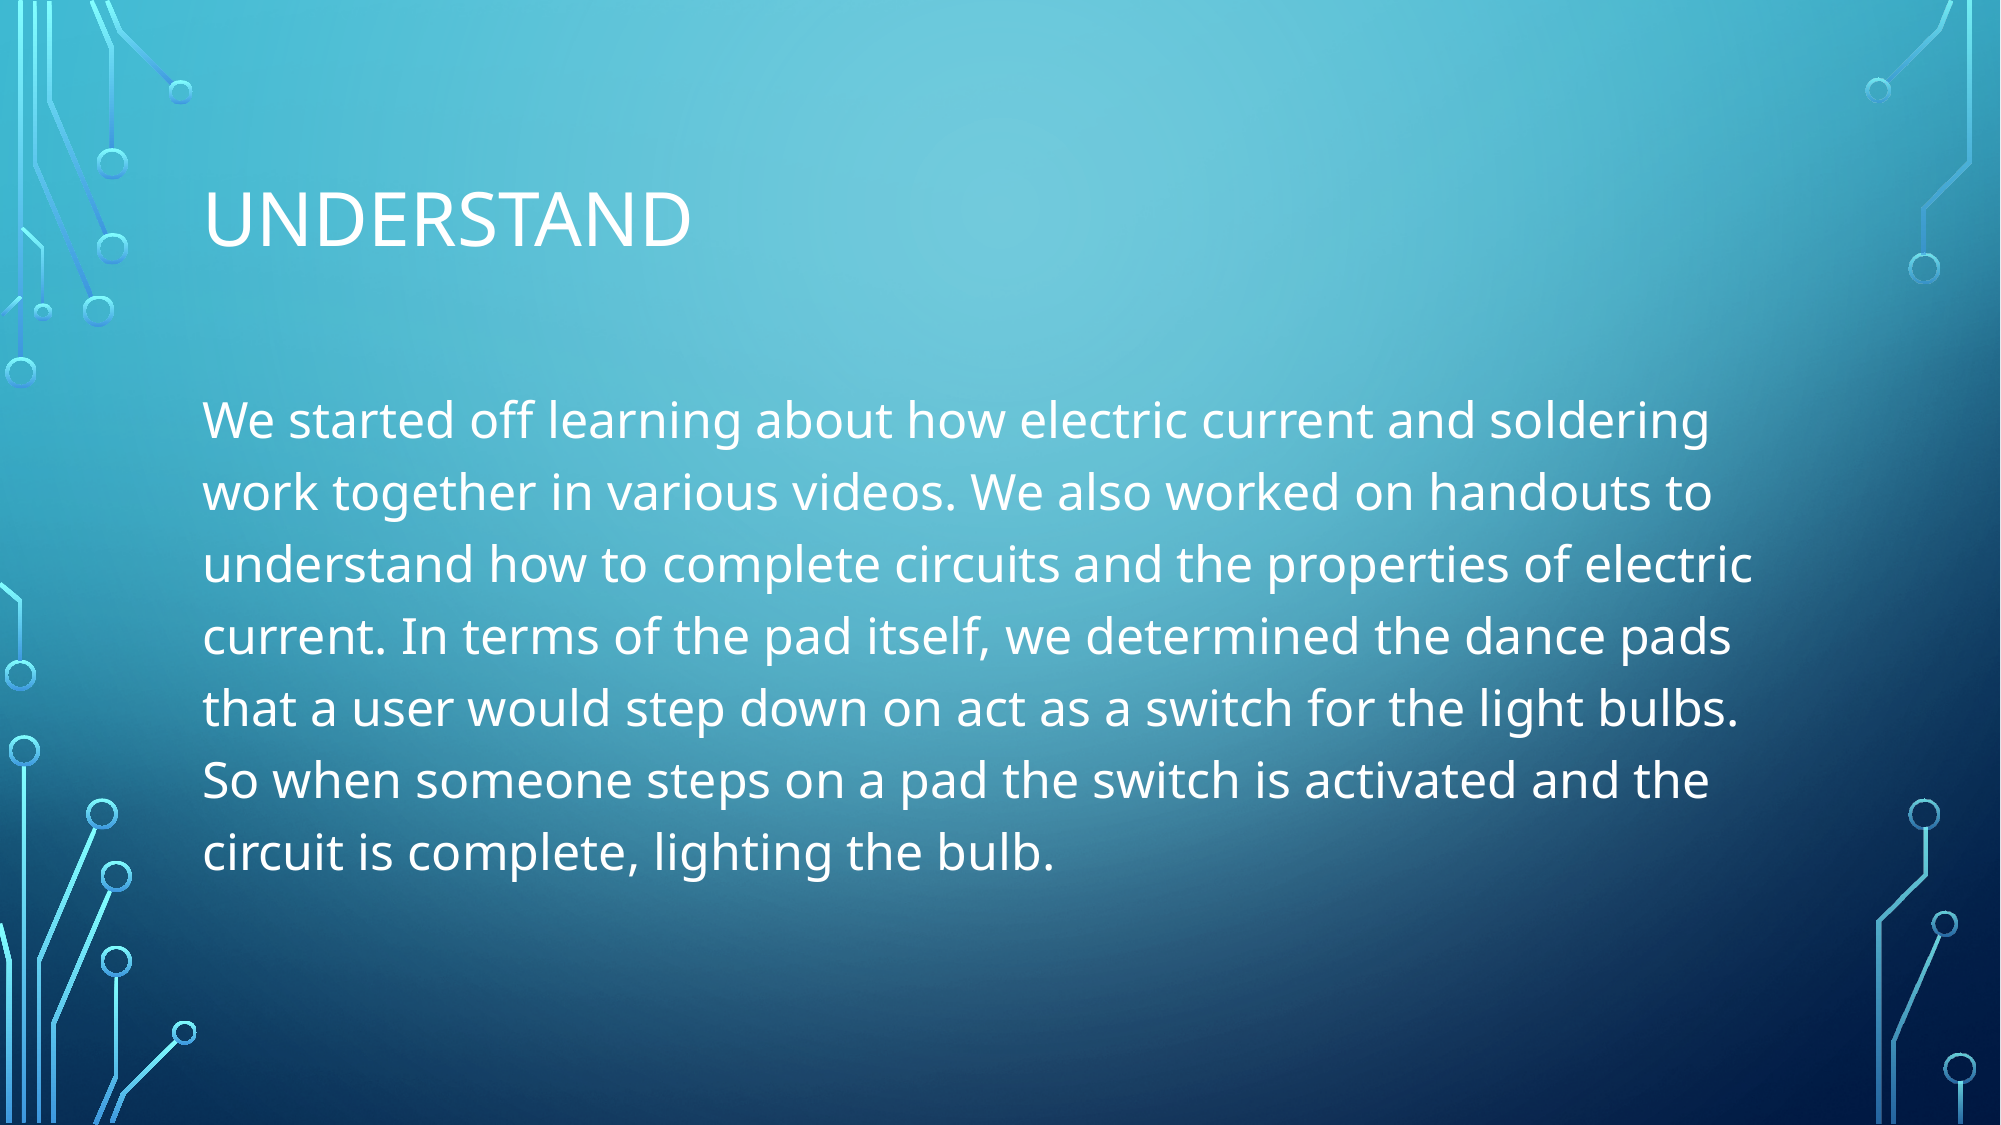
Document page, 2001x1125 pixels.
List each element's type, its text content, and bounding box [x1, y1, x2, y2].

list We started off learning about how electric current and soldering work together in various videos. We also worked on handouts to understand how to complete circuits and the properties of electric current. In terms of the pad itself, we determined the dance pads that a user would step down on act as a switch for the light bulbs. So when someone steps on a pad the switch is activated and the circuit is complete, lighting the bulb. [187, 369, 1813, 950]
title Understand [187, 101, 1813, 344]
